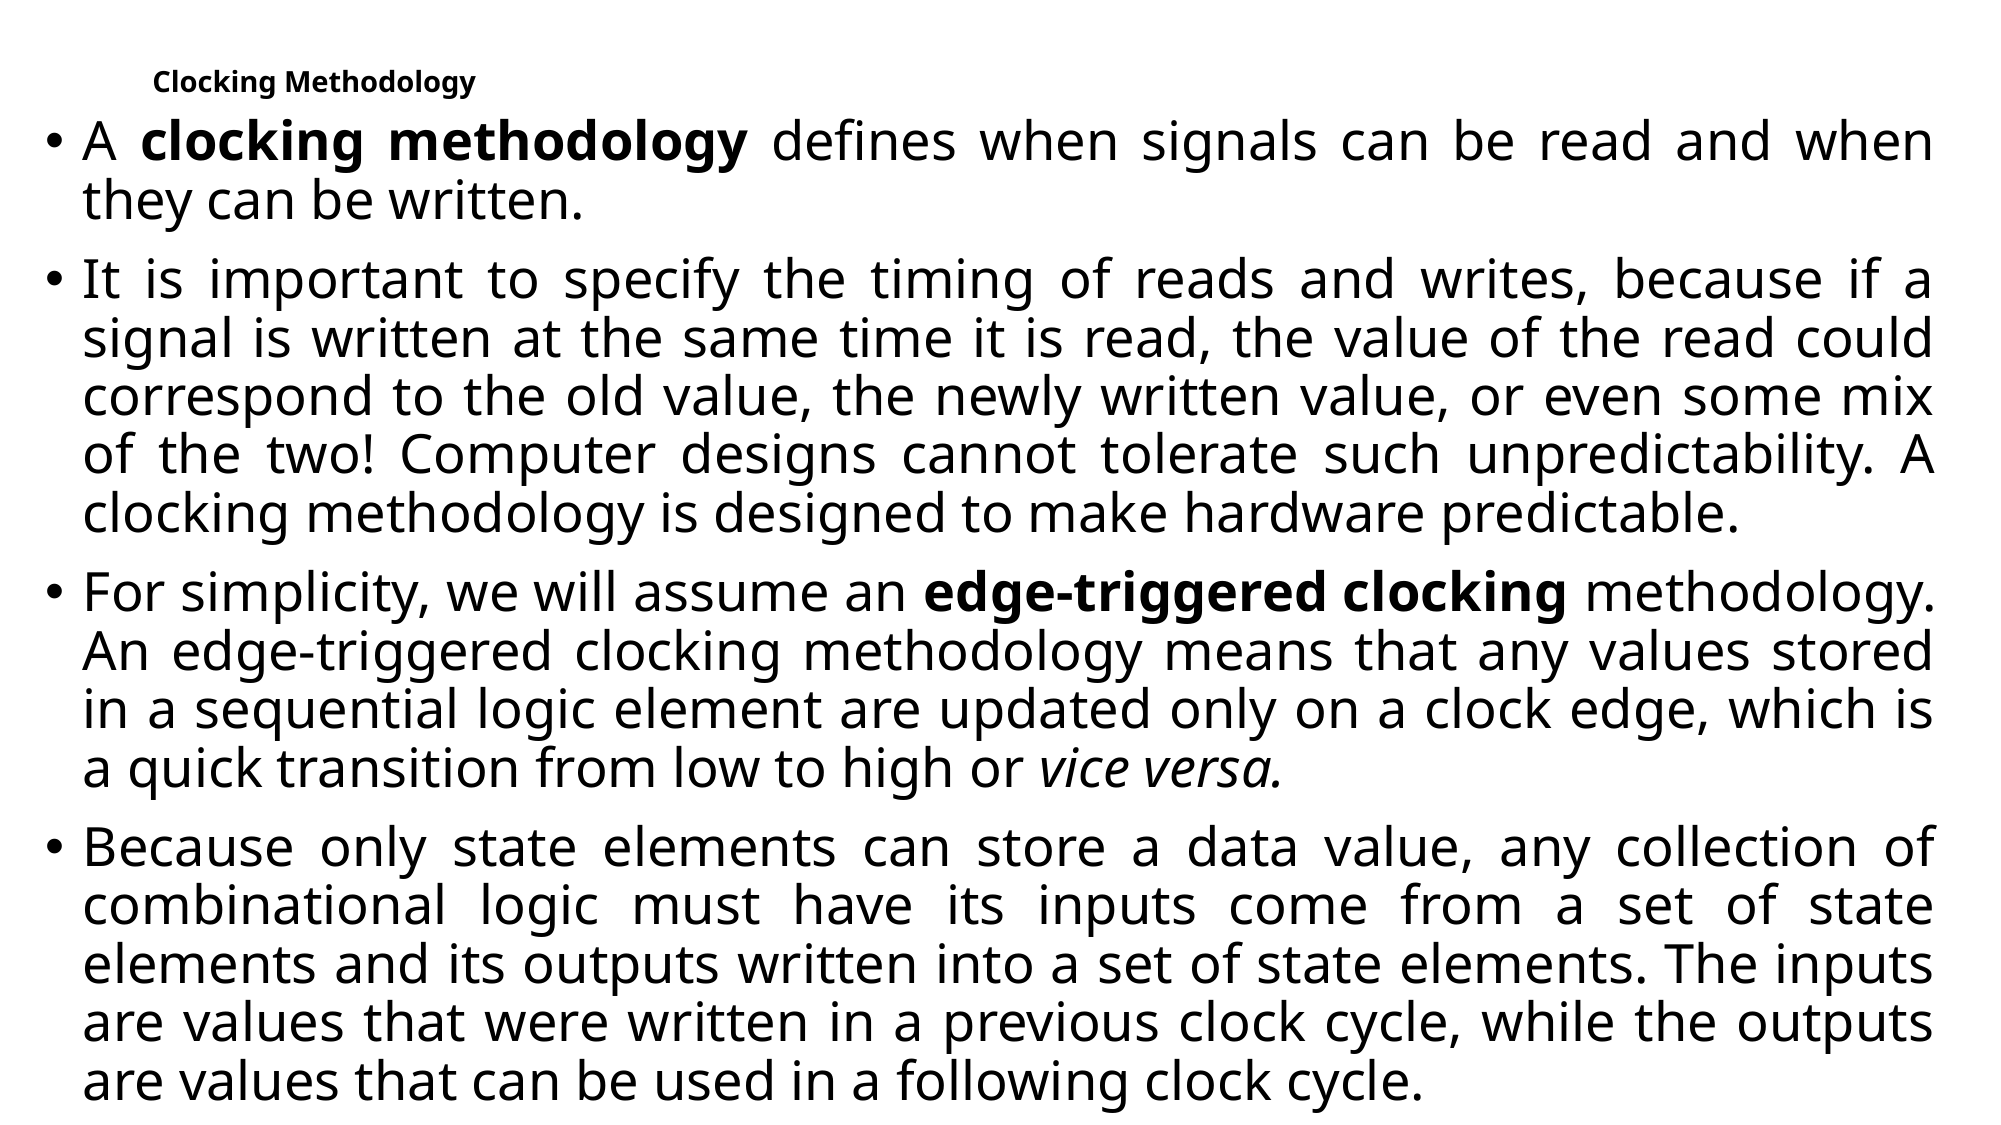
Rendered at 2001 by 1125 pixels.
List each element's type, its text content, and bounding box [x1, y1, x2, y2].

title Clocking Methodology [137, 59, 1863, 106]
list A clocking methodology defines when signals can be read and when they can be written. It is important to specify the timing of reads and writes, because if a signal is written at the same time it is read, the value of the read could correspond to the old value, the newly written value, or even some mix of the two! Computer designs cannot tolerate such unpredictability. A clocking methodology is designed to make hardware predictable. For simplicity, we will assume an edge-triggered clocking methodology. An edge-triggered clocking methodology means that any values stored in a sequential logic element are updated only on a clock edge, which is a quick transition from low to high or vice versa. Because only state elements can store a data value, any collection of combinational logic must have its inputs come from a set of state elements and its outputs written into a set of state elements. The inputs are values that were written in a previous clock cycle, while the outputs are values that can be used in a following clock cycle. [30, 106, 1953, 1044]
